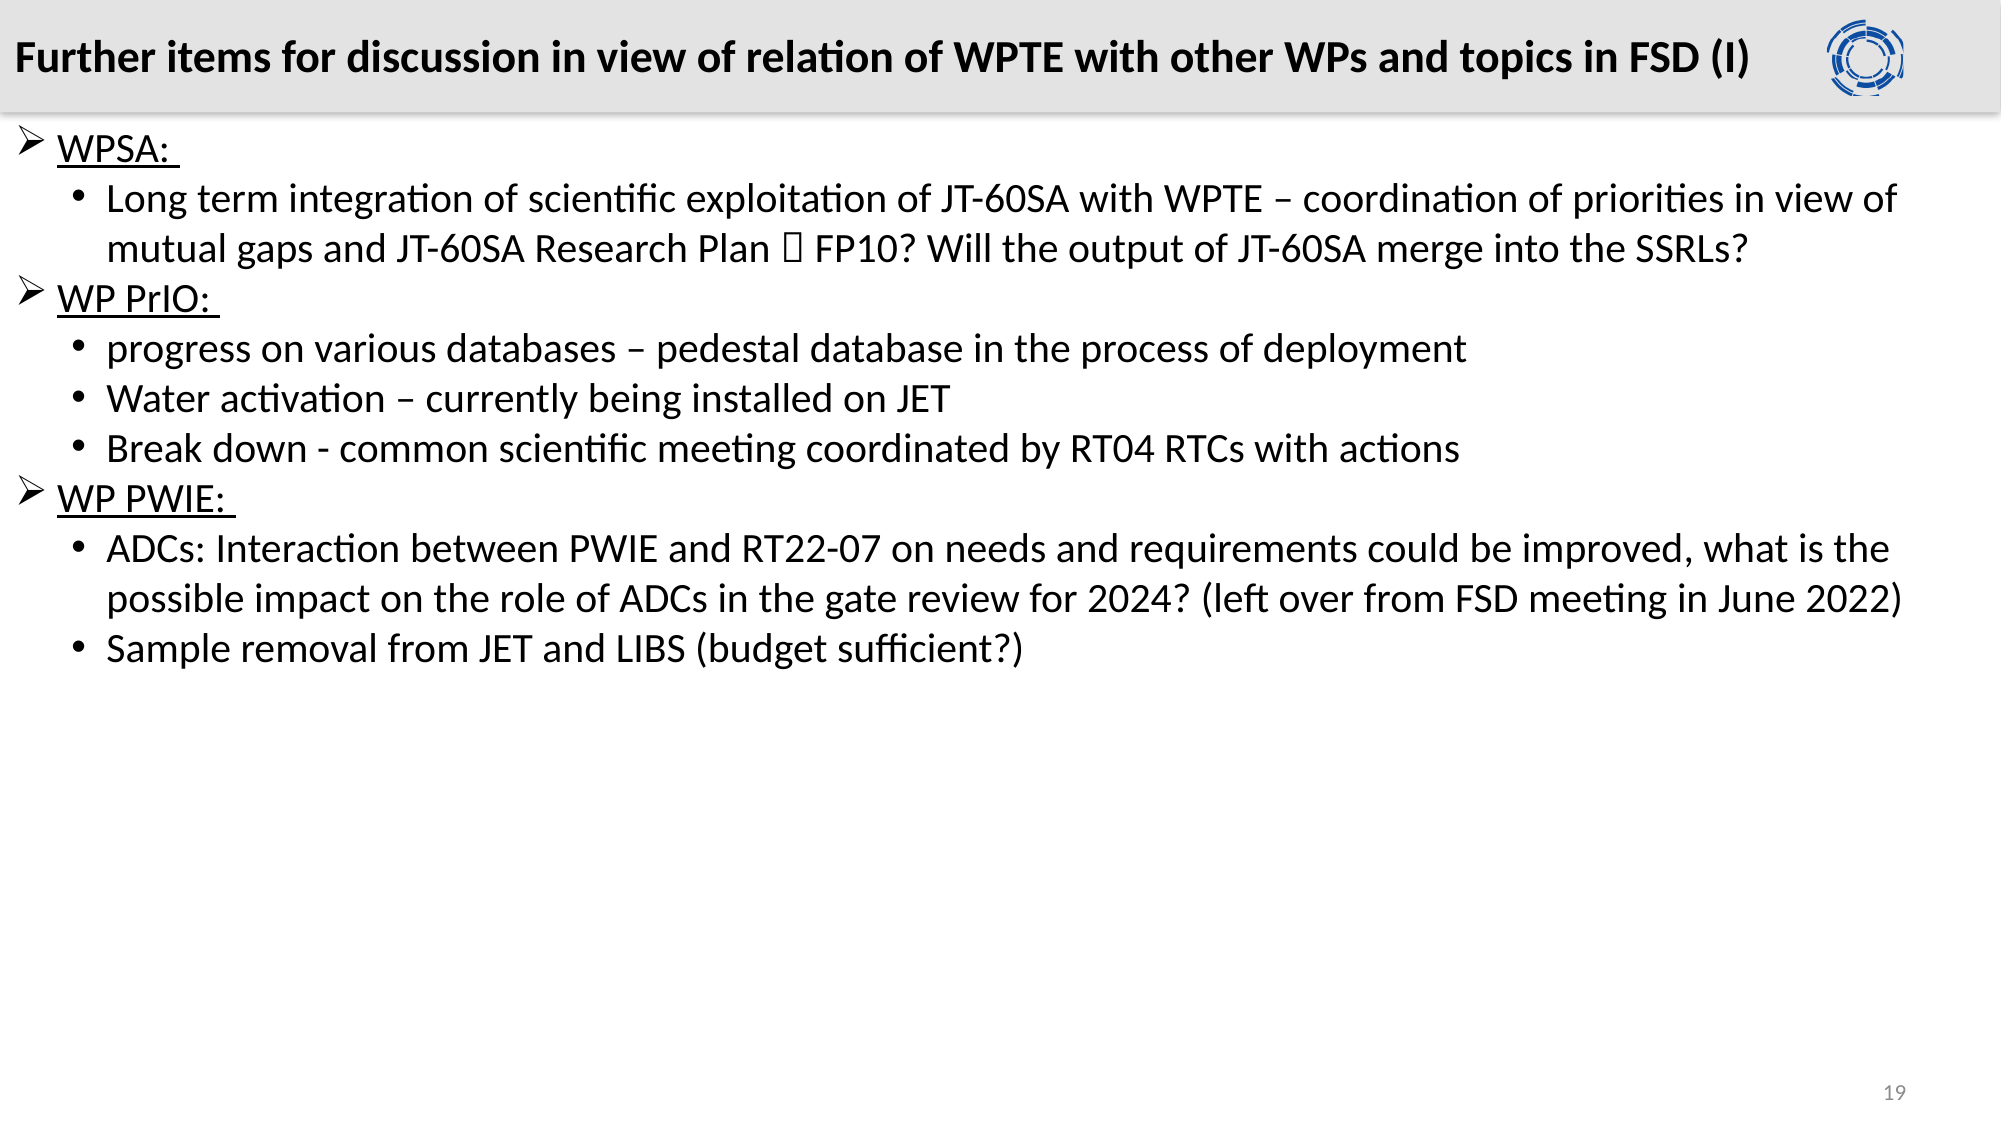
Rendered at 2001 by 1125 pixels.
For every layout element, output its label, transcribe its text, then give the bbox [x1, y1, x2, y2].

title Further items for discussion in view of relation of WPTE with other WPs and topics in FSD (I) [0, 19, 1839, 95]
list WPSA: Long term integration of scientific exploitation of JT-60SA with WPTE – coordination of priorities in view of mutual gaps and JT-60SA Research Plan  FP10? Will the output of JT-60SA merge into the SSRLs? WP PrIO: progress on various databases – pedestal database in the process of deployment Water activation – currently being installed on JET Break down - common scientific meeting coordinated by RT04 RTCs with actions WP PWIE: ADCs: Interaction between PWIE and RT22-07 on needs and requirements could be improved, what is the possible impact on the role of ADCs in the gate review for 2024? (left over from FSD meeting in June 2022) Sample removal from JET and LIBS (budget sufficient?) [0, 112, 1956, 1013]
slide_number 19 [1803, 1070, 1922, 1104]
